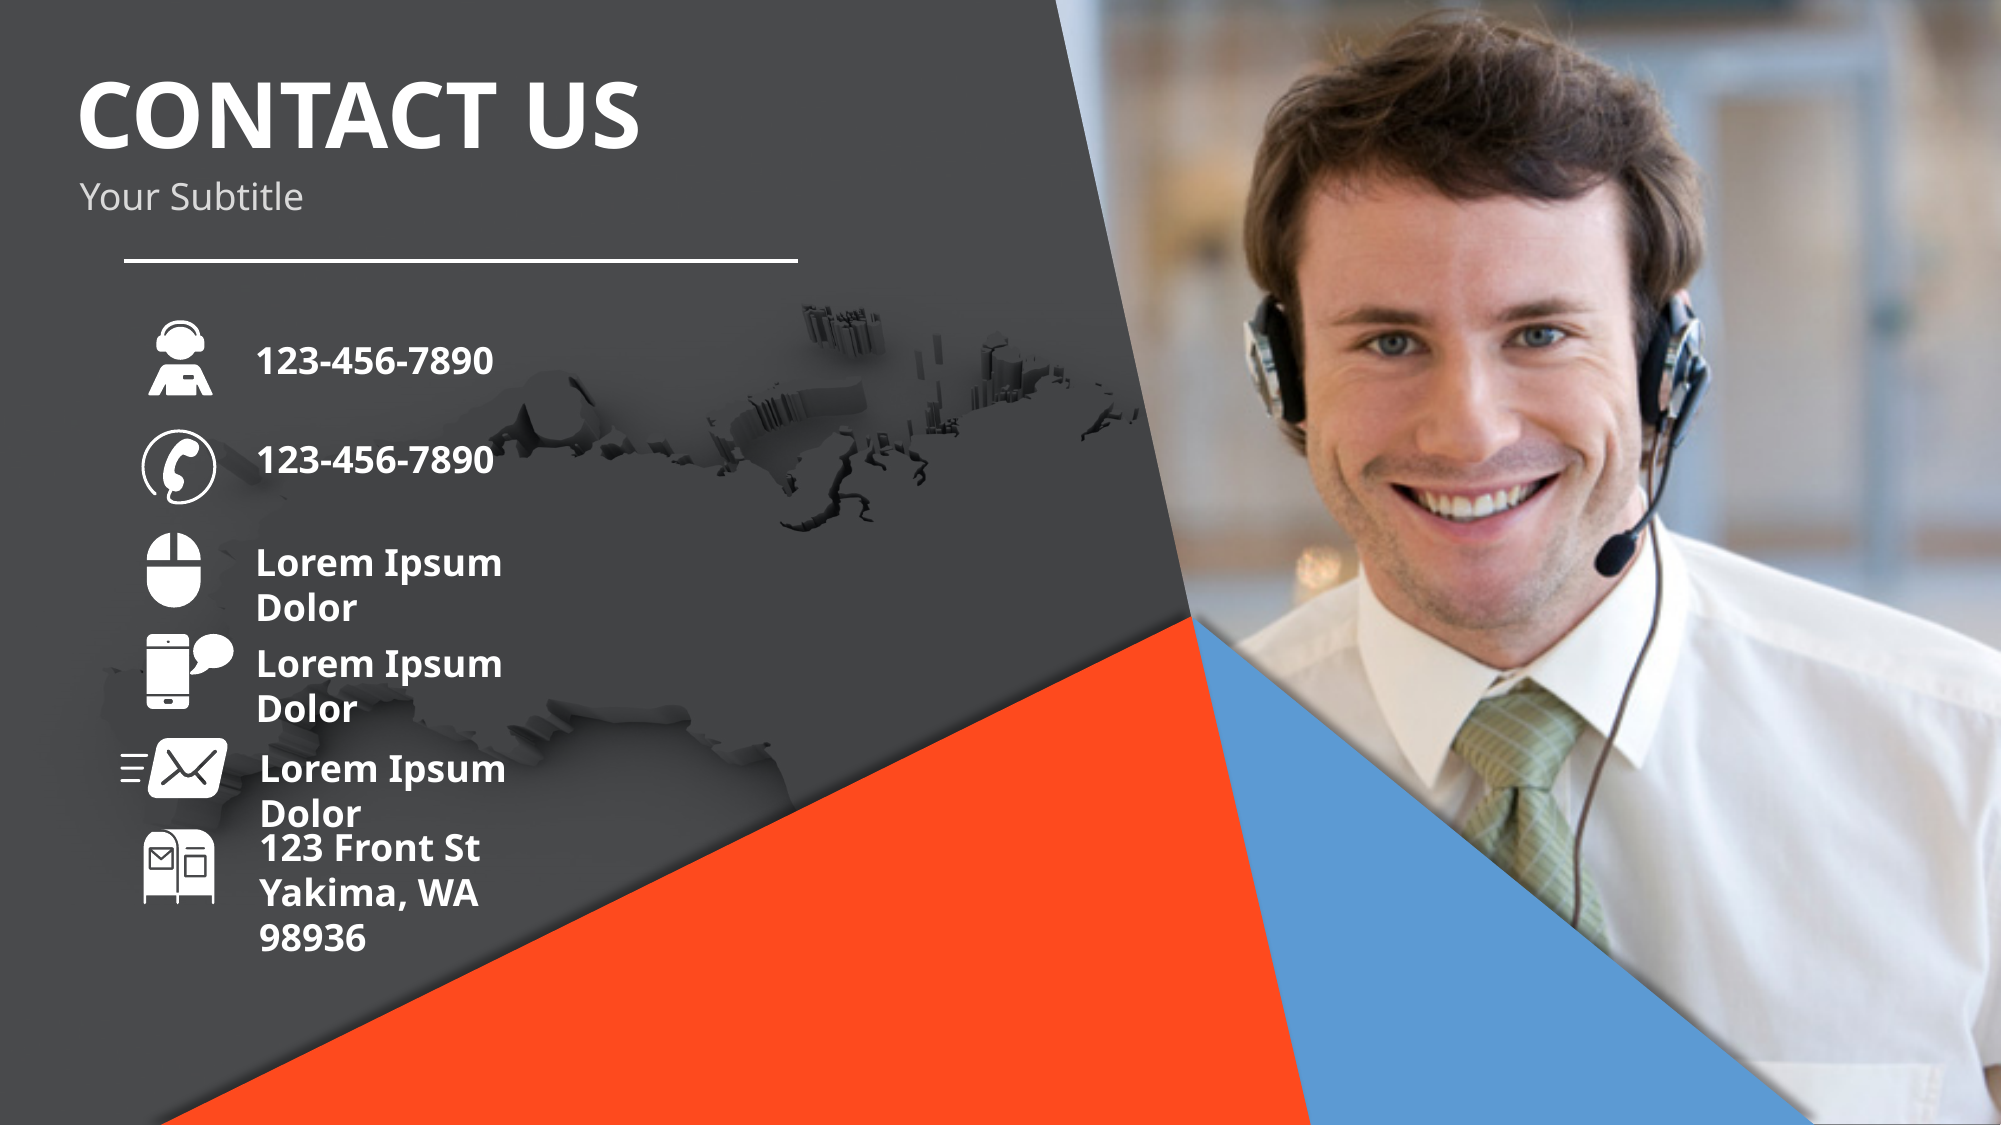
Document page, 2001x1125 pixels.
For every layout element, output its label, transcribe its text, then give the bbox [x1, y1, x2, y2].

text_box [146, 633, 234, 709]
text_box [141, 429, 217, 505]
text_box [158, 614, 1312, 1125]
text_box Lorem Ipsum Dolor [240, 632, 586, 738]
text_box [146, 566, 201, 608]
text_box Lorem Ipsum Dolor [240, 531, 586, 632]
text_box 123-456-7890 [240, 329, 541, 390]
text_box [177, 532, 201, 561]
text_box [1195, 617, 1817, 1125]
text_box [1054, 0, 2000, 1125]
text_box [143, 829, 215, 905]
text_box 123-456-7890 [241, 428, 541, 489]
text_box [148, 320, 213, 396]
text_box Lorem Ipsum Dolor [244, 737, 590, 816]
text_box 123 Front St Yakima, WA 98936 [244, 816, 590, 967]
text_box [60, 49, 1020, 227]
text_box [146, 532, 171, 561]
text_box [120, 737, 228, 798]
